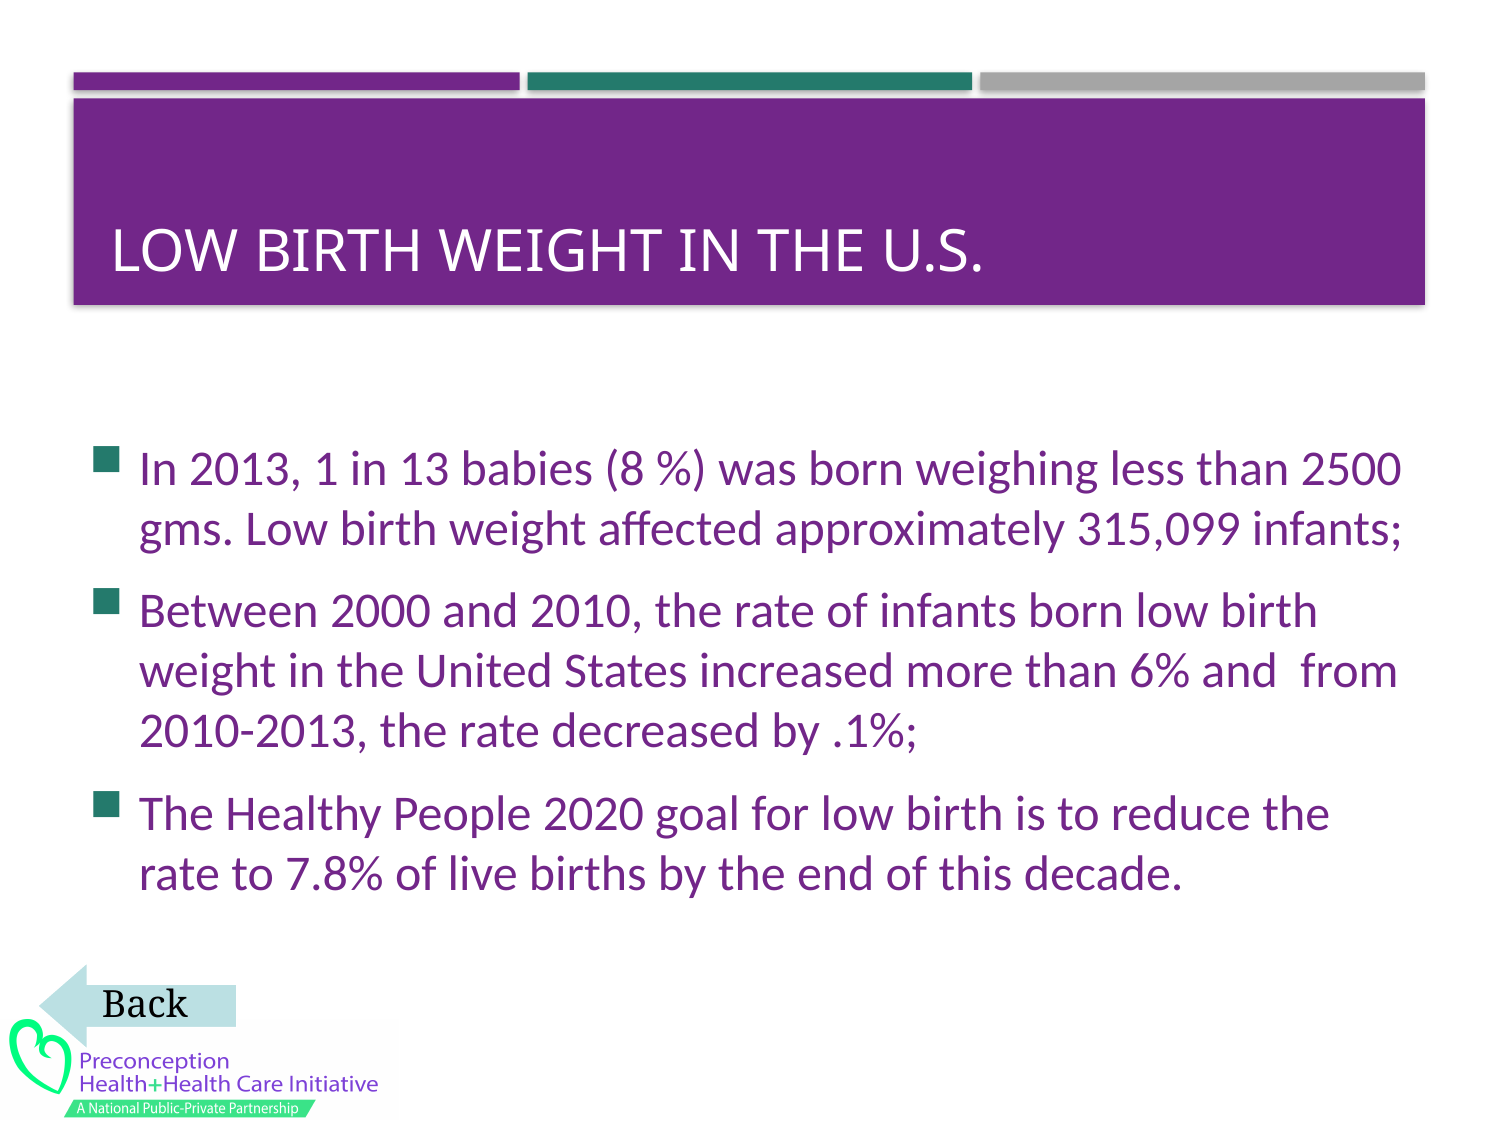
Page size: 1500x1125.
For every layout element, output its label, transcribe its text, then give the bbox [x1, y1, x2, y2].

title Low birth weight in the U.S. [95, 112, 1406, 291]
picture [0, 1019, 399, 1120]
text_box Back [37, 962, 237, 1050]
list In 2013, 1 in 13 babies (8 %) was born weighing less than 2500 gms. Low birth weight affected approximately 315,099 infants; Between 2000 and 2010, the rate of infants born low birth weight in the United States increased more than 6% and from 2010-2013, the rate decreased by .1%; The Healthy People 2020 goal for low birth is to reduce the rate to 7.8% of live births by the end of this decade. [73, 333, 1425, 1003]
